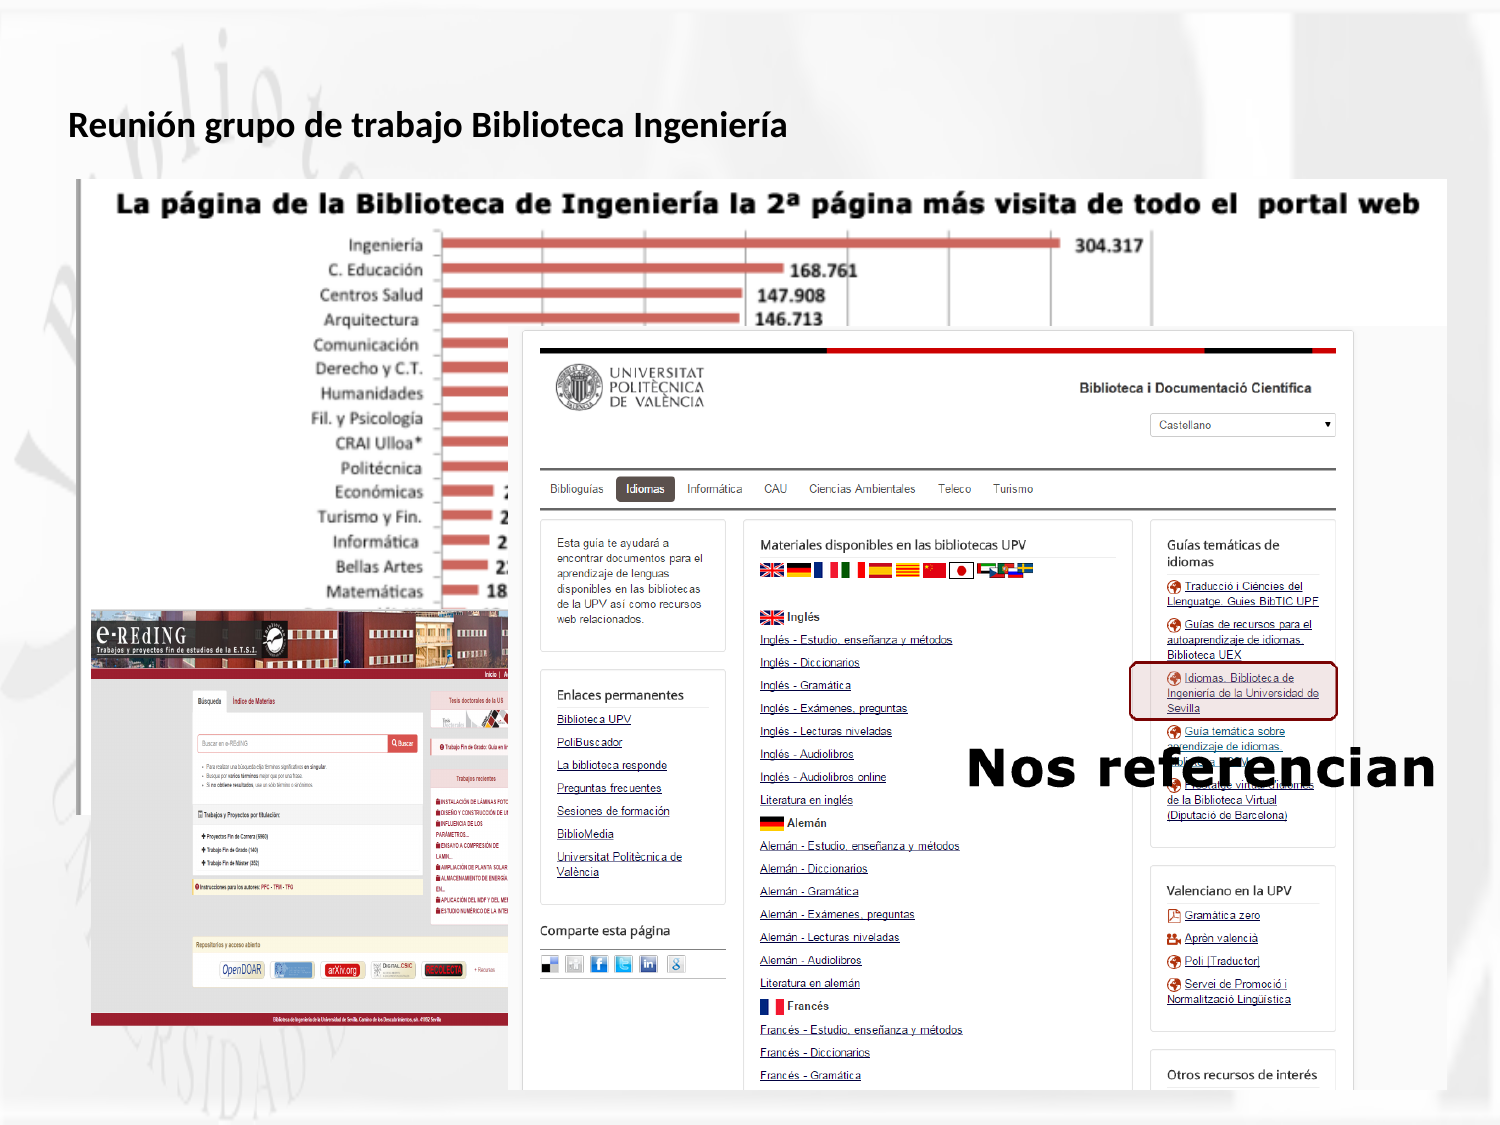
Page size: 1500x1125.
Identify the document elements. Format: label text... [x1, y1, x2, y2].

picture [76, 179, 1448, 1090]
list Reunión grupo de trabajo Biblioteca Ingeniería Importancia de nuestra página Composición mapa web Seleccionar distintos diseños según contenido Eliminar algunas páginas y volcar esa información en Vinci Revisar enlaces, actualizar, añadir, quitar En contacto con la BUS Toma de decisiones (qué en Libguides, qué a página web con DRUPAL) [53, 92, 1500, 837]
